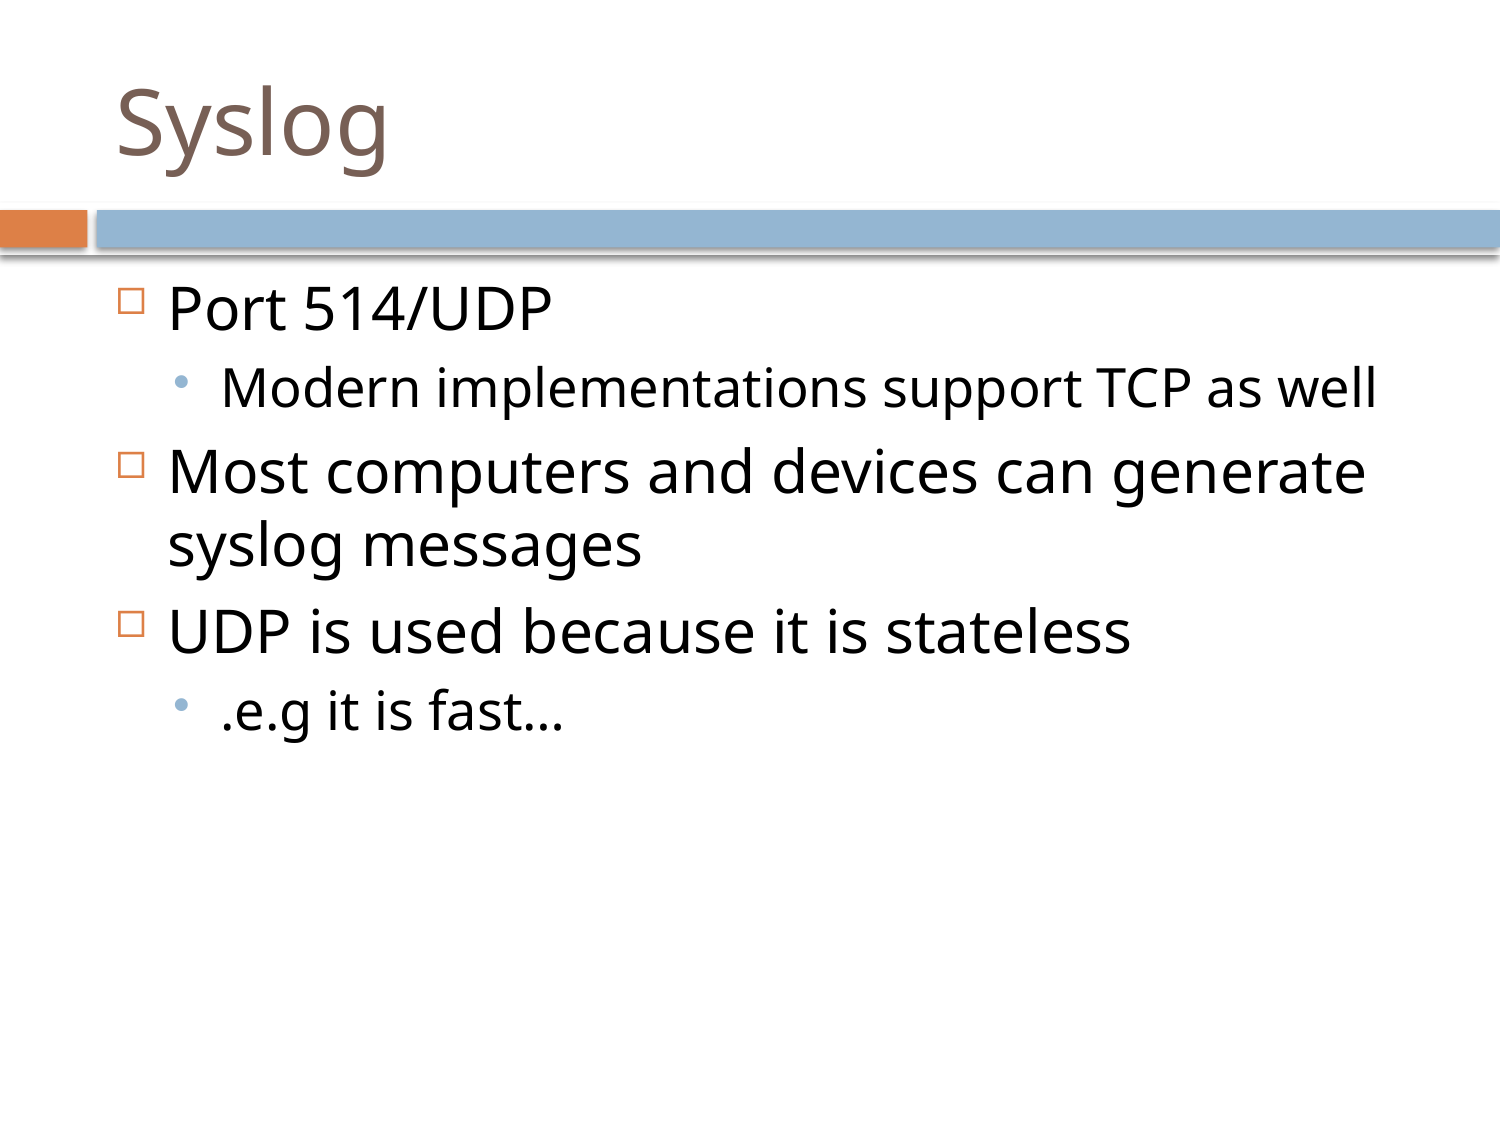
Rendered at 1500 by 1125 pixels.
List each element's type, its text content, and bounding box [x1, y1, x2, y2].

list Port 514/UDP Modern implementations support TCP as well Most computers and devices can generate syslog messages UDP is used because it is stateless .e.g it is fast… [100, 262, 1438, 1000]
title Syslog [100, 37, 1438, 200]
